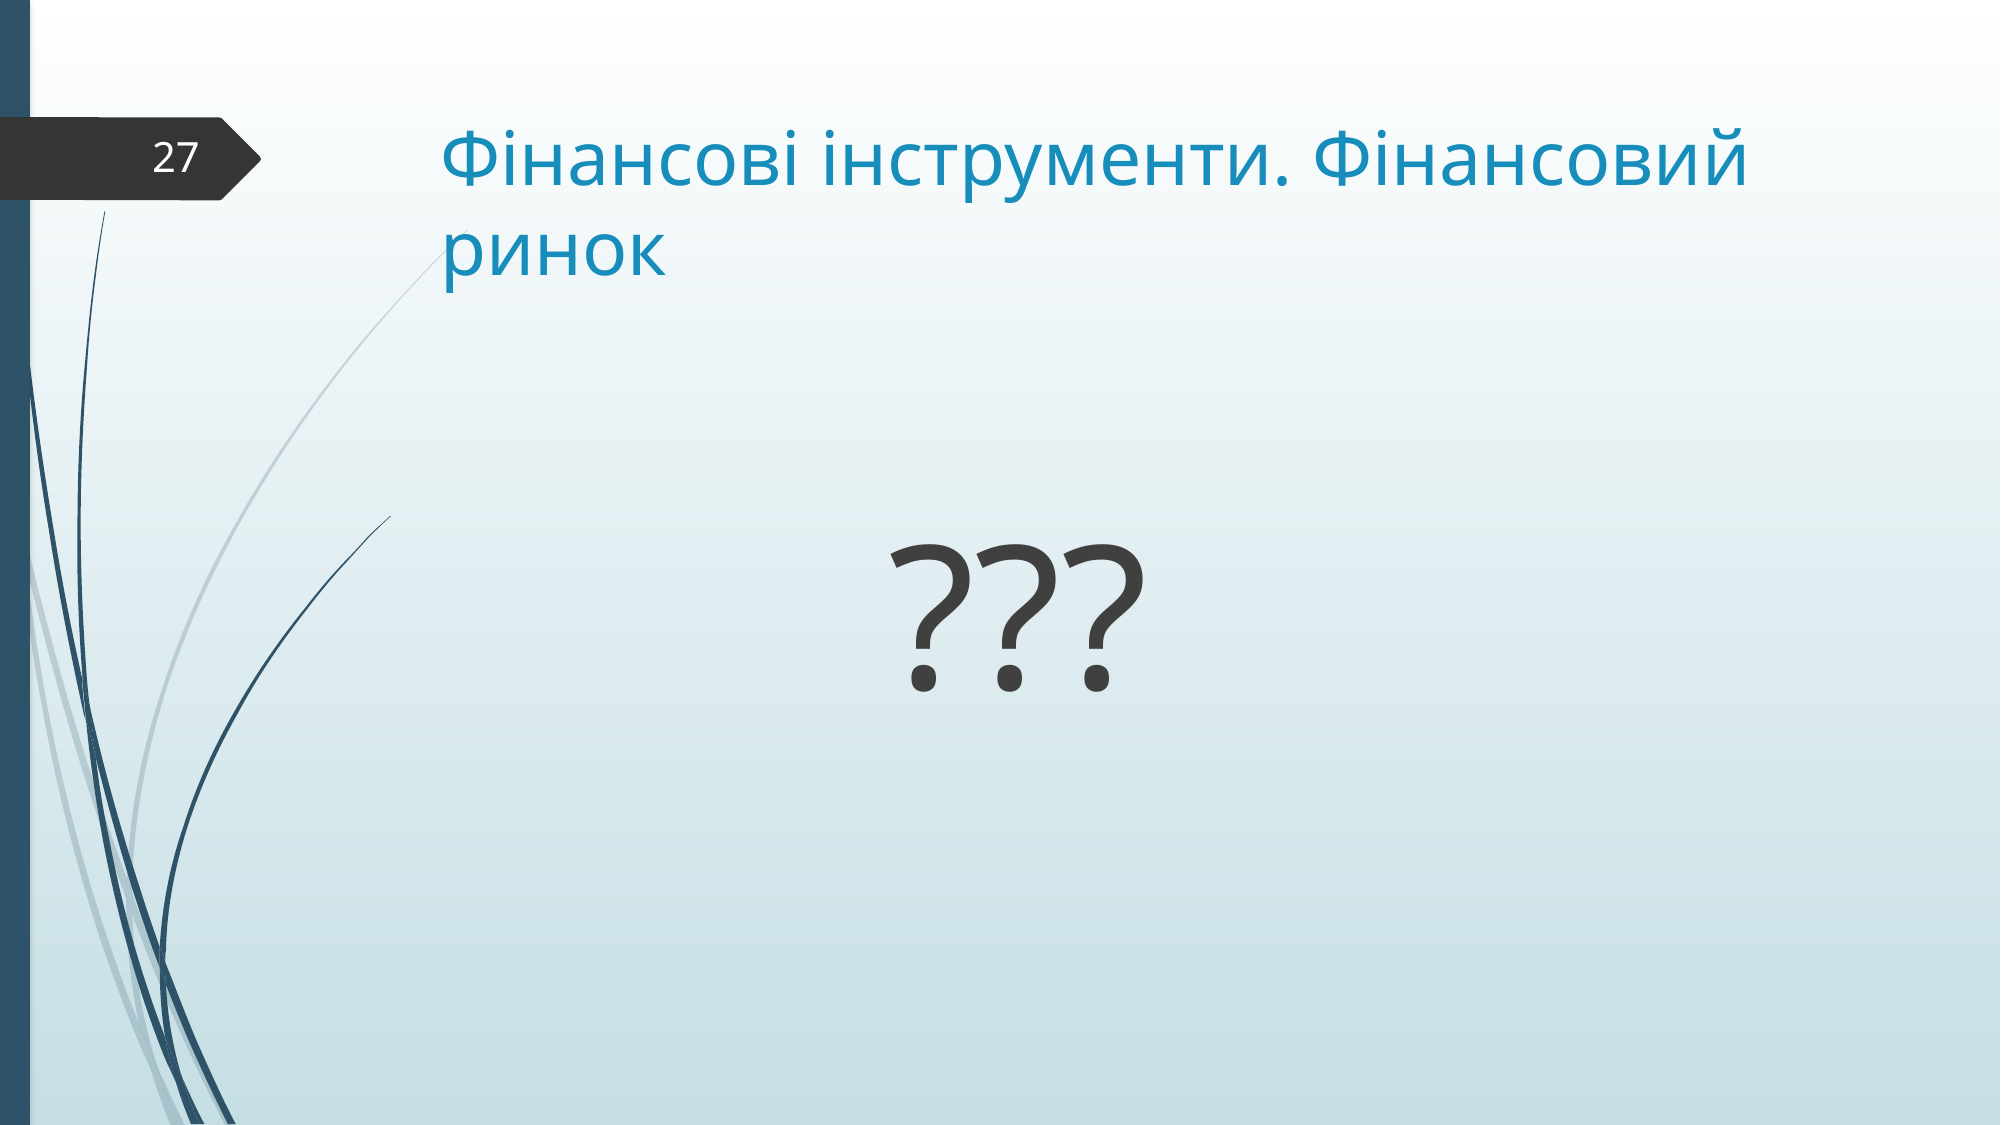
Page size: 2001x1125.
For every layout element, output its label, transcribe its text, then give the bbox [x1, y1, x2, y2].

list ??? [424, 350, 1888, 970]
slide_number 27 [87, 129, 216, 190]
title Фінансові інструменти. Фінансовий ринок [425, 102, 1888, 313]
